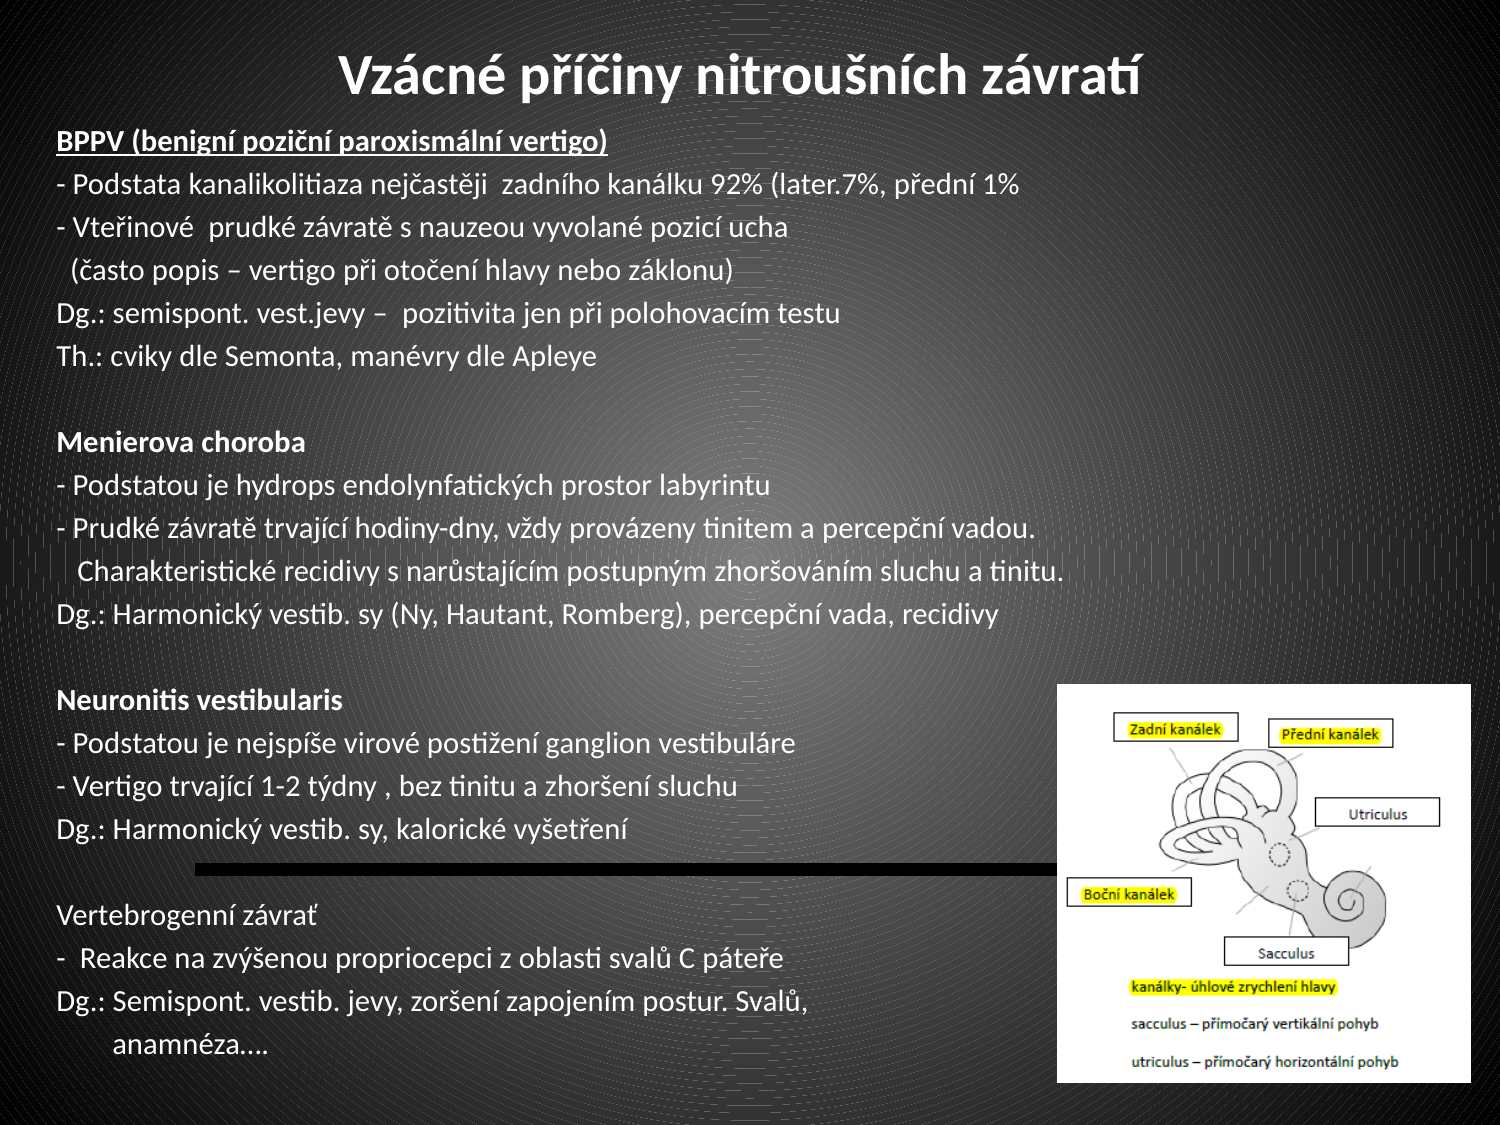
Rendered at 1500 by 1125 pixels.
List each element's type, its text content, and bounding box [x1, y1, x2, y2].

picture [1056, 684, 1471, 1083]
title Vzácné příčiny nitroušních závratí [64, 0, 1415, 149]
list BPPV (benigní poziční paroxismální vertigo) - Podstata kanalikolitiaza nejčastěji zadního kanálku 92% (later.7%, přední 1% - Vteřinové prudké závratě s nauzeou vyvolané pozicí ucha (často popis – vertigo při otočení hlavy nebo záklonu) Dg.: semispont. vest.jevy – pozitivita jen při polohovacím testu Th.: cviky dle Semonta, manévry dle Apleye Menierova choroba - Podstatou je hydrops endolynfatických prostor labyrintu - Prudké závratě trvající hodiny-dny, vždy provázeny tinitem a percepční vadou. Charakteristické recidivy s narůstajícím postupným zhoršováním sluchu a tinitu. Dg.: Harmonický vestib. sy (Ny, Hautant, Romberg), percepční vada, recidivy Neuronitis vestibularis - Podstatou je nejspíše virové postižení ganglion vestibuláre - Vertigo trvající 1-2 týdny , bez tinitu a zhoršení sluchu Dg.: Harmonický vestib. sy, kalorické vyšetření Vertebrogenní závrať - Reakce na zvýšenou propriocepci z oblasti svalů C páteře Dg.: Semispont. vestib. jevy, zoršení zapojením postur. Svalů, anamnéza…. [41, 113, 1392, 1078]
